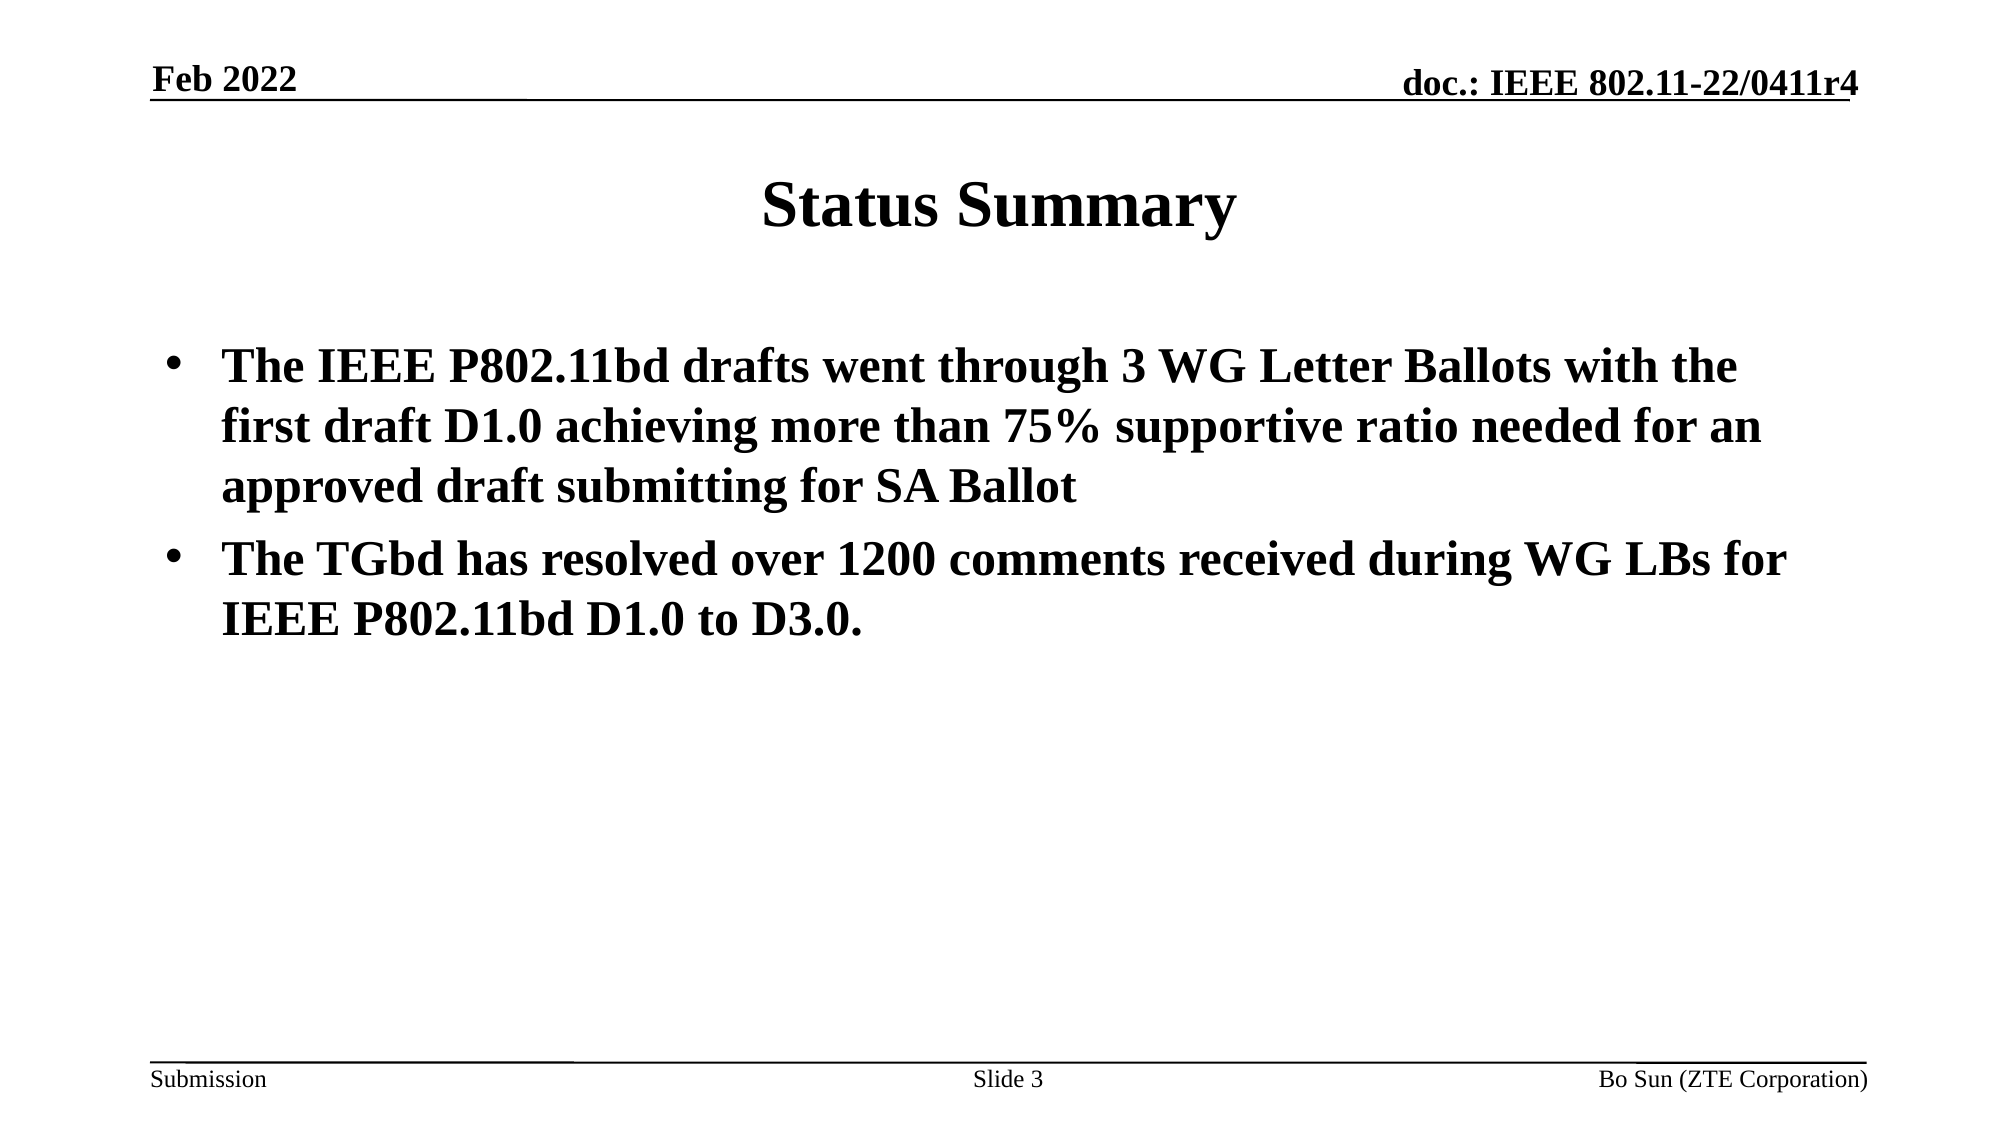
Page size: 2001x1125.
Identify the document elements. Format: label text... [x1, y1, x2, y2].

title Status Summary [149, 112, 1850, 288]
footer Bo Sun (ZTE Corporation) [1171, 1061, 1869, 1093]
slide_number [152, 54, 563, 100]
slide_number Slide 3 [950, 1061, 1067, 1123]
list The IEEE P802.11bd drafts went through 3 WG Letter Ballots with the first draft D1.0 achieving more than 75% supportive ratio needed for an approved draft submitting for SA Ballot The TGbd has resolved over 1200 comments received during WG LBs for IEEE P802.11bd D1.0 to D3.0. [149, 324, 1850, 1000]
